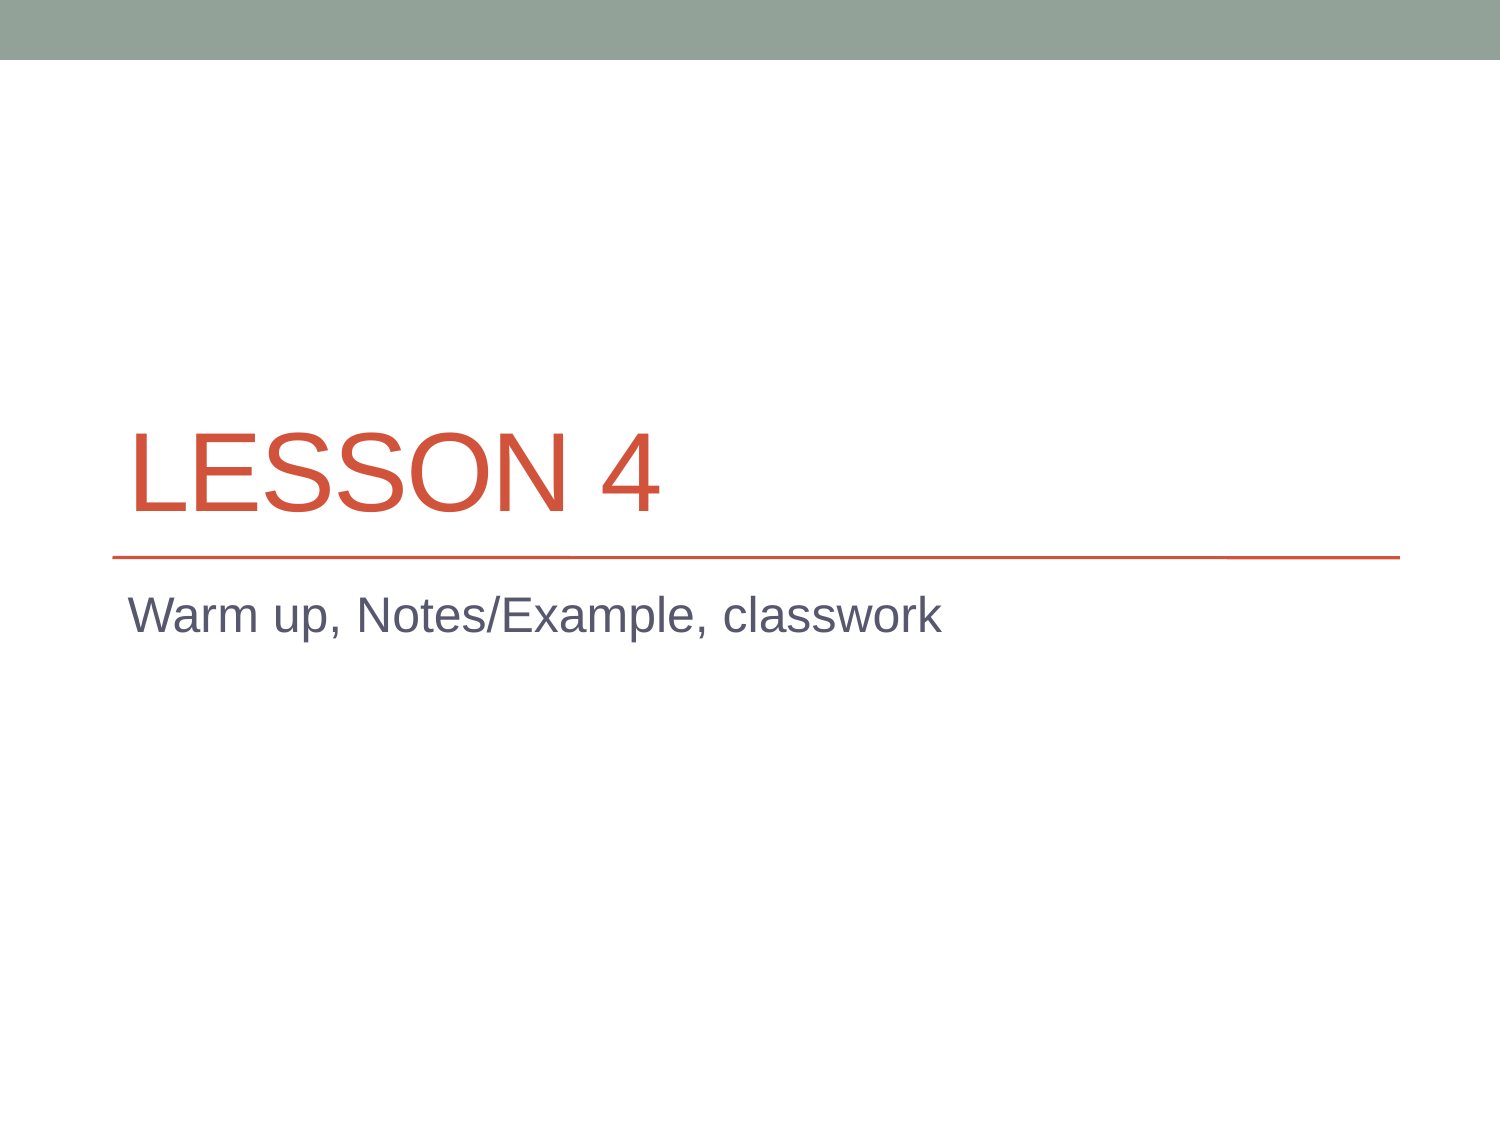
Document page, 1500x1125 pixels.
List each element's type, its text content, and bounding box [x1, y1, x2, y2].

subtitle Warm up, Notes/Example, classwork [112, 575, 1163, 863]
title Lesson 4 [112, 224, 1400, 542]
